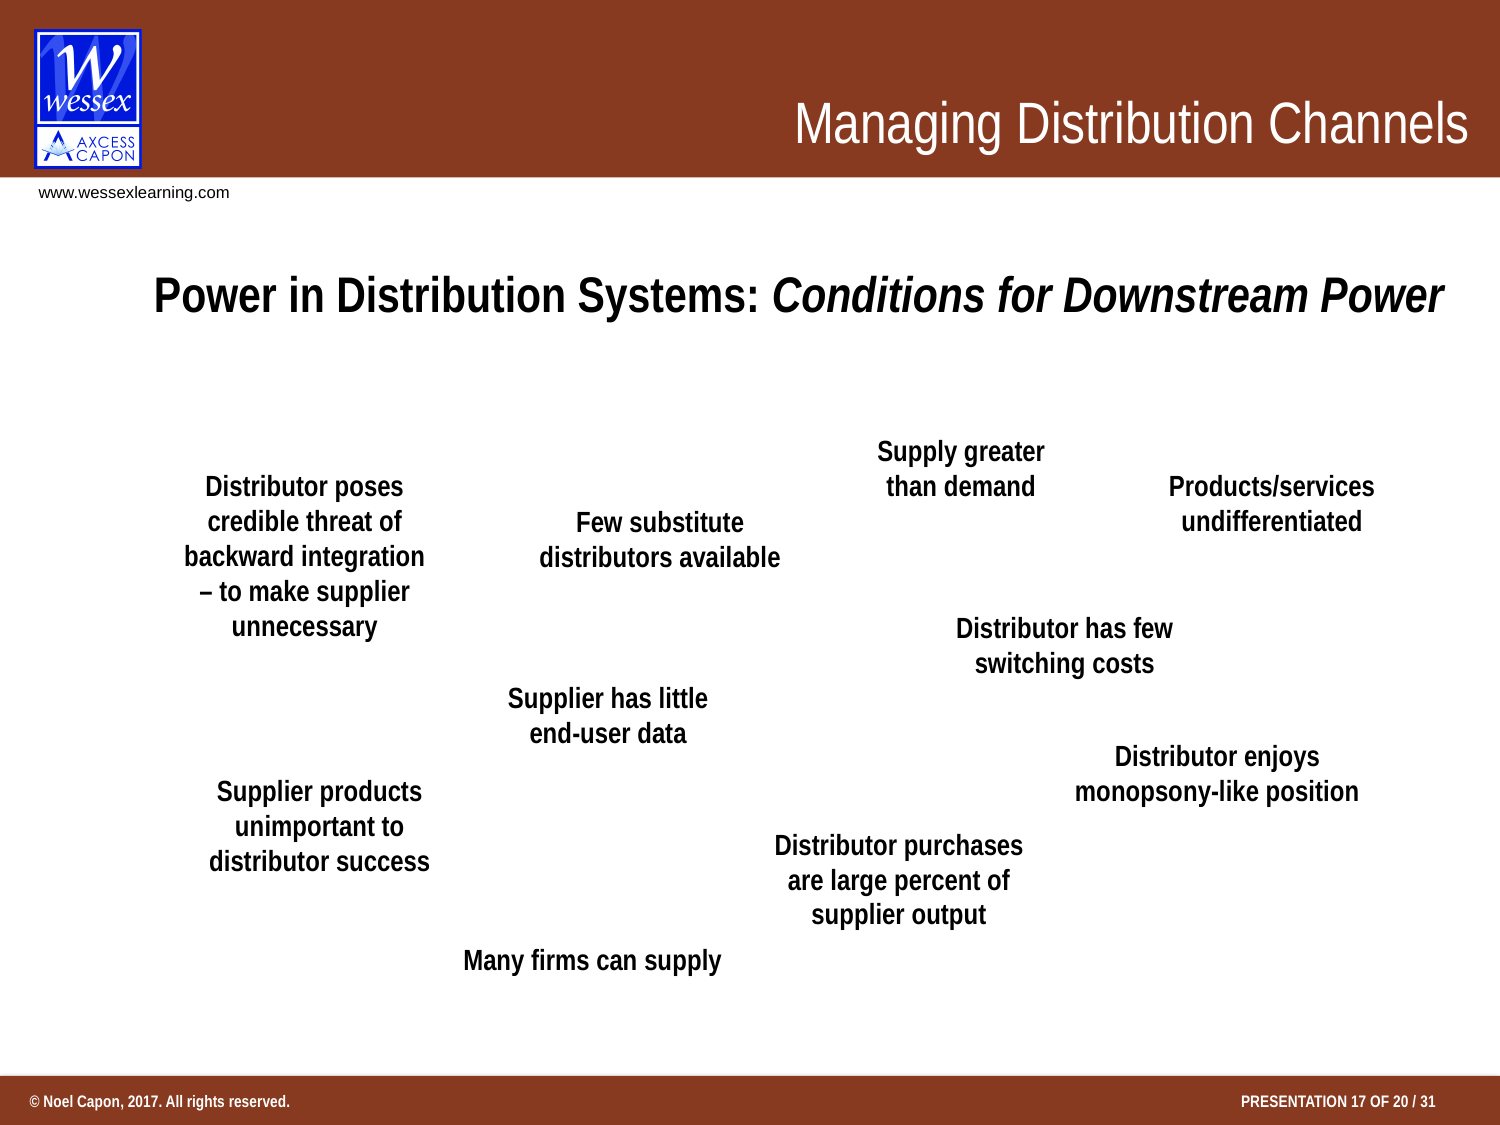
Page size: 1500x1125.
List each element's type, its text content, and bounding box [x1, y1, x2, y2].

text_box Many firms can supply [449, 941, 736, 977]
text_box Distributor has few switching costs [935, 608, 1195, 679]
text_box Few substitute distributors available [527, 502, 793, 573]
text_box Managing Distribution Channels [0, 0, 1500, 178]
text_box Products/services undifferentiated [1158, 467, 1387, 538]
text_box Supply greater than demand [854, 432, 1069, 503]
text_box Distributor enjoys monopsony-like position [1068, 737, 1367, 808]
text_box Distributor purchases are large percent of supplier output [768, 825, 1031, 931]
text_box Distributor poses credible threat of backward integration – to make supplier unnecessary [159, 467, 450, 643]
text_box Power in Distribution Systems: Conditions for Downstream Power [153, 262, 1462, 323]
text_box Supplier has little end-user data [480, 679, 736, 750]
text_box Supplier products unimportant to distributor success [189, 772, 450, 878]
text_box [34, 28, 232, 203]
